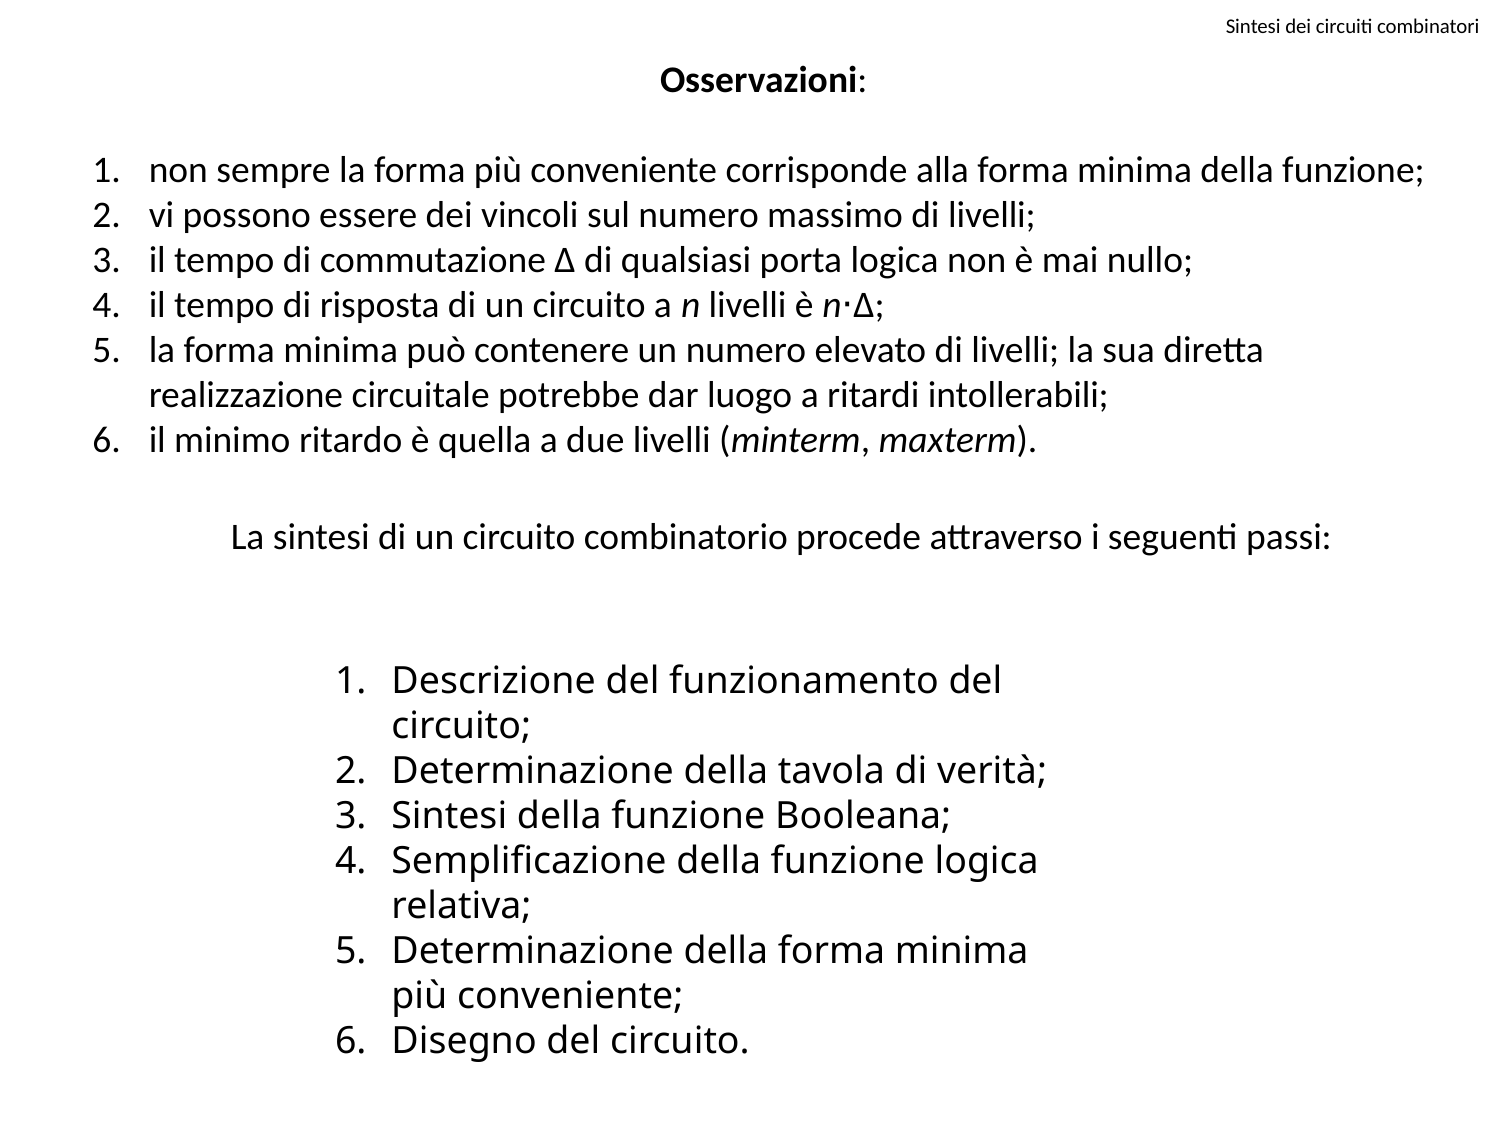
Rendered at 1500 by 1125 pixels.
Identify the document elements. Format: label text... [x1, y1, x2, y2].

text_box La sintesi di un circuito combinatorio procede attraverso i seguenti passi: [216, 504, 1349, 565]
text_box Osservazioni: non sempre la forma più conveniente corrisponde alla forma minima della funzione; vi possono essere dei vincoli sul numero massimo di livelli; il tempo di commutazione ∆ di qualsiasi porta logica non è mai nullo; il tempo di risposta di un circuito a n livelli è n⋅∆; la forma minima può contenere un numero elevato di livelli; la sua diretta realizzazione circuitale potrebbe dar luogo a ritardi intollerabili; il minimo ritardo è quella a due livelli (minterm, maxterm). [77, 47, 1450, 467]
text_box Sintesi dei circuiti combinatori [1210, 4, 1495, 45]
text_box Descrizione del funzionamento del circuito; Determinazione della tavola di verità; Sintesi della funzione Booleana; Semplificazione della funzione logica relativa; Determinazione della forma minima più conveniente; Disegno del circuito. [320, 649, 1071, 1069]
